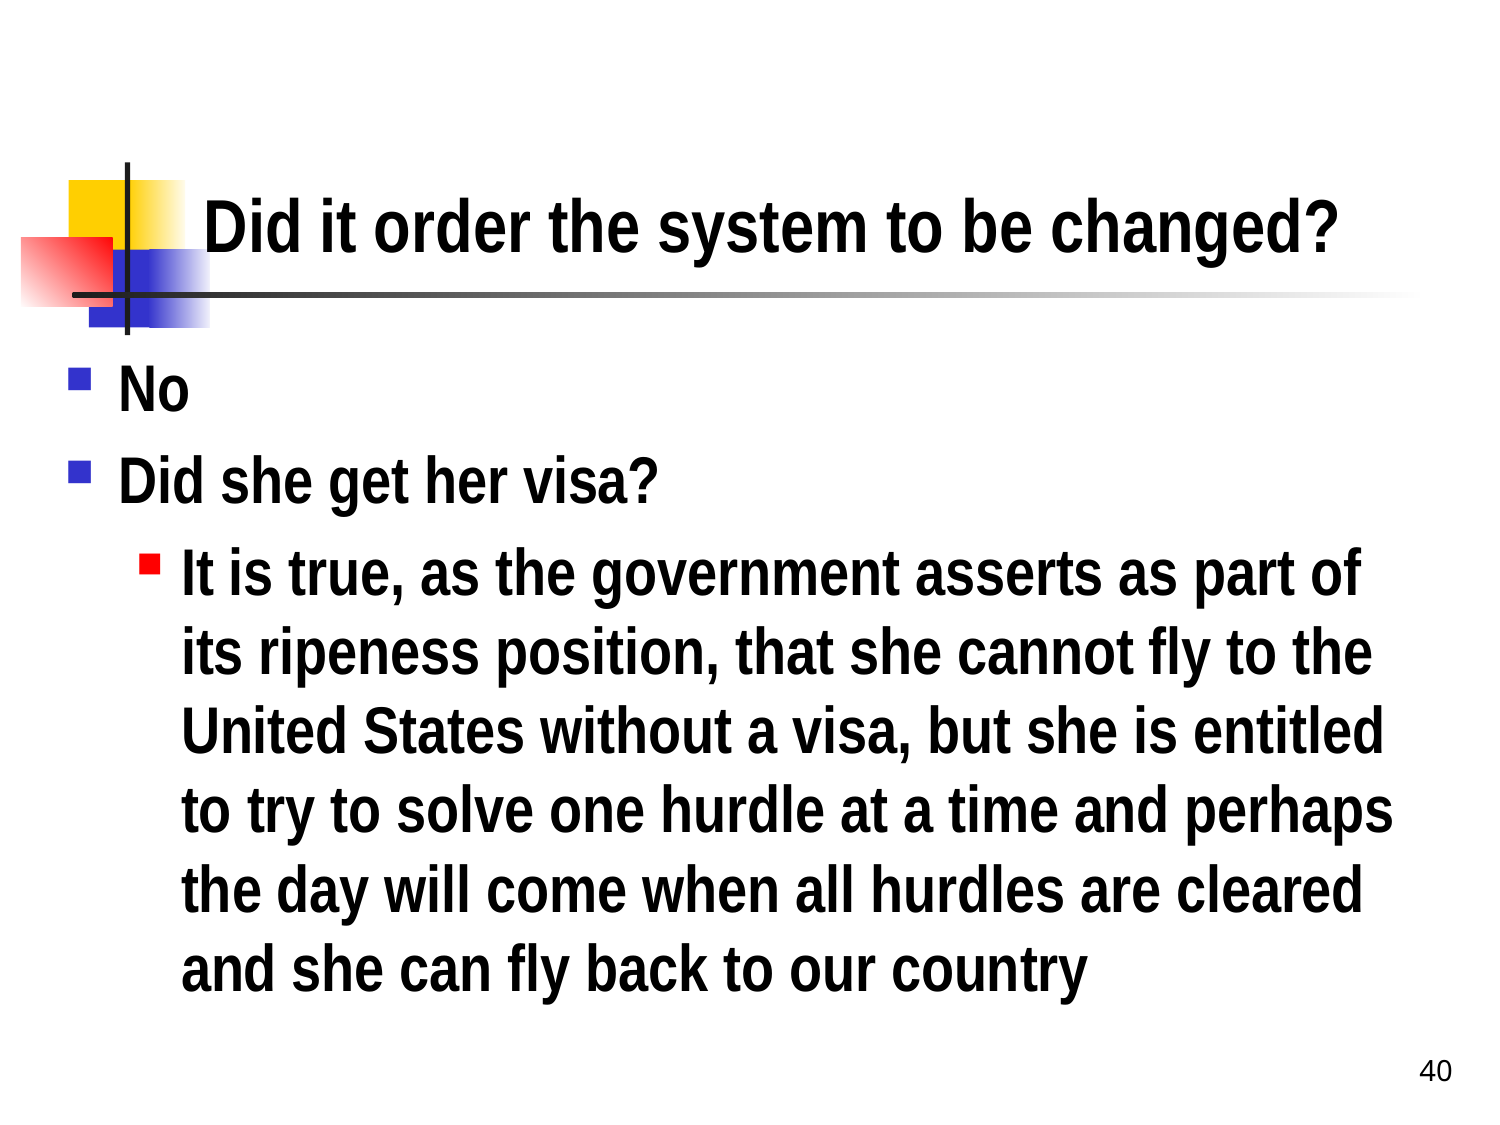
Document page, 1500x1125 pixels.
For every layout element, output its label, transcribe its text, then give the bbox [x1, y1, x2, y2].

list No Did she get her visa? It is true, as the government asserts as part of its ripeness position, that she cannot fly to the United States without a visa, but she is entitled to try to solve one hurdle at a time and perhaps the day will come when all hurdles are cleared and she can fly back to our country [50, 337, 1450, 1075]
title Did it order the system to be changed? [188, 35, 1468, 275]
slide_number 40 [1155, 1024, 1468, 1100]
